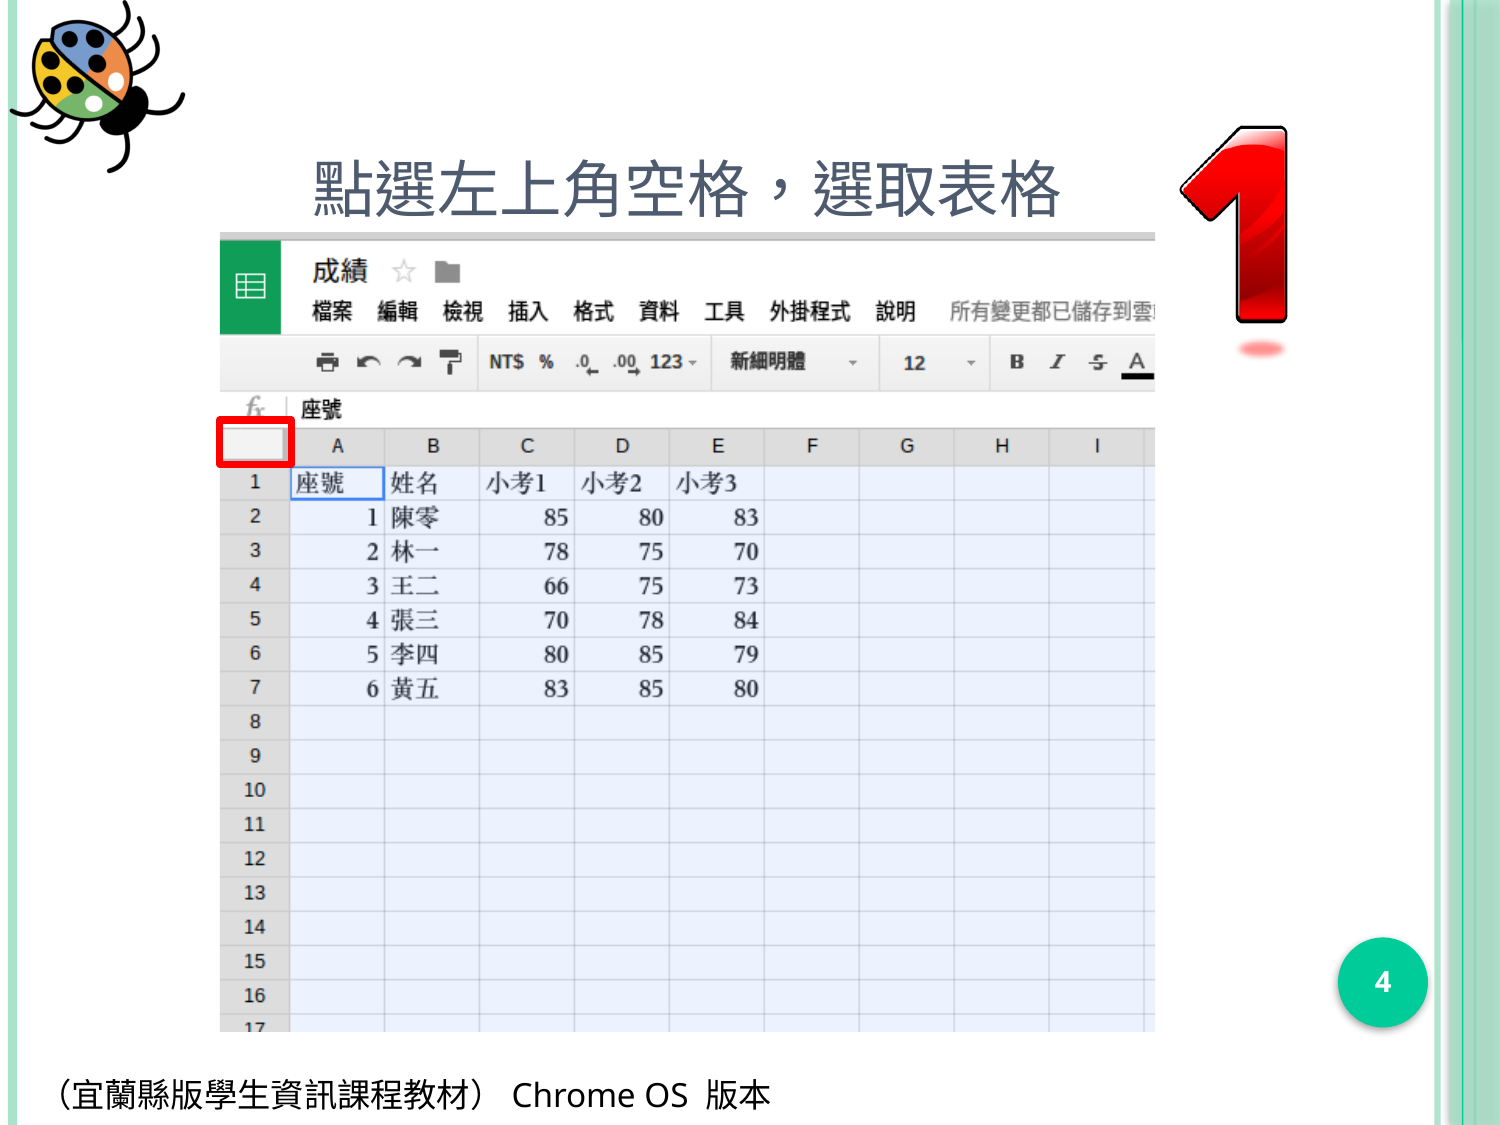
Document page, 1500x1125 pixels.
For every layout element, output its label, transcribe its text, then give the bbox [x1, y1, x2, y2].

slide_number 4 [1333, 940, 1434, 1027]
picture [0, 0, 169, 176]
title 點選左上角空格，選取表格 [75, 45, 1300, 233]
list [219, 231, 1156, 1033]
picture [1179, 125, 1290, 363]
